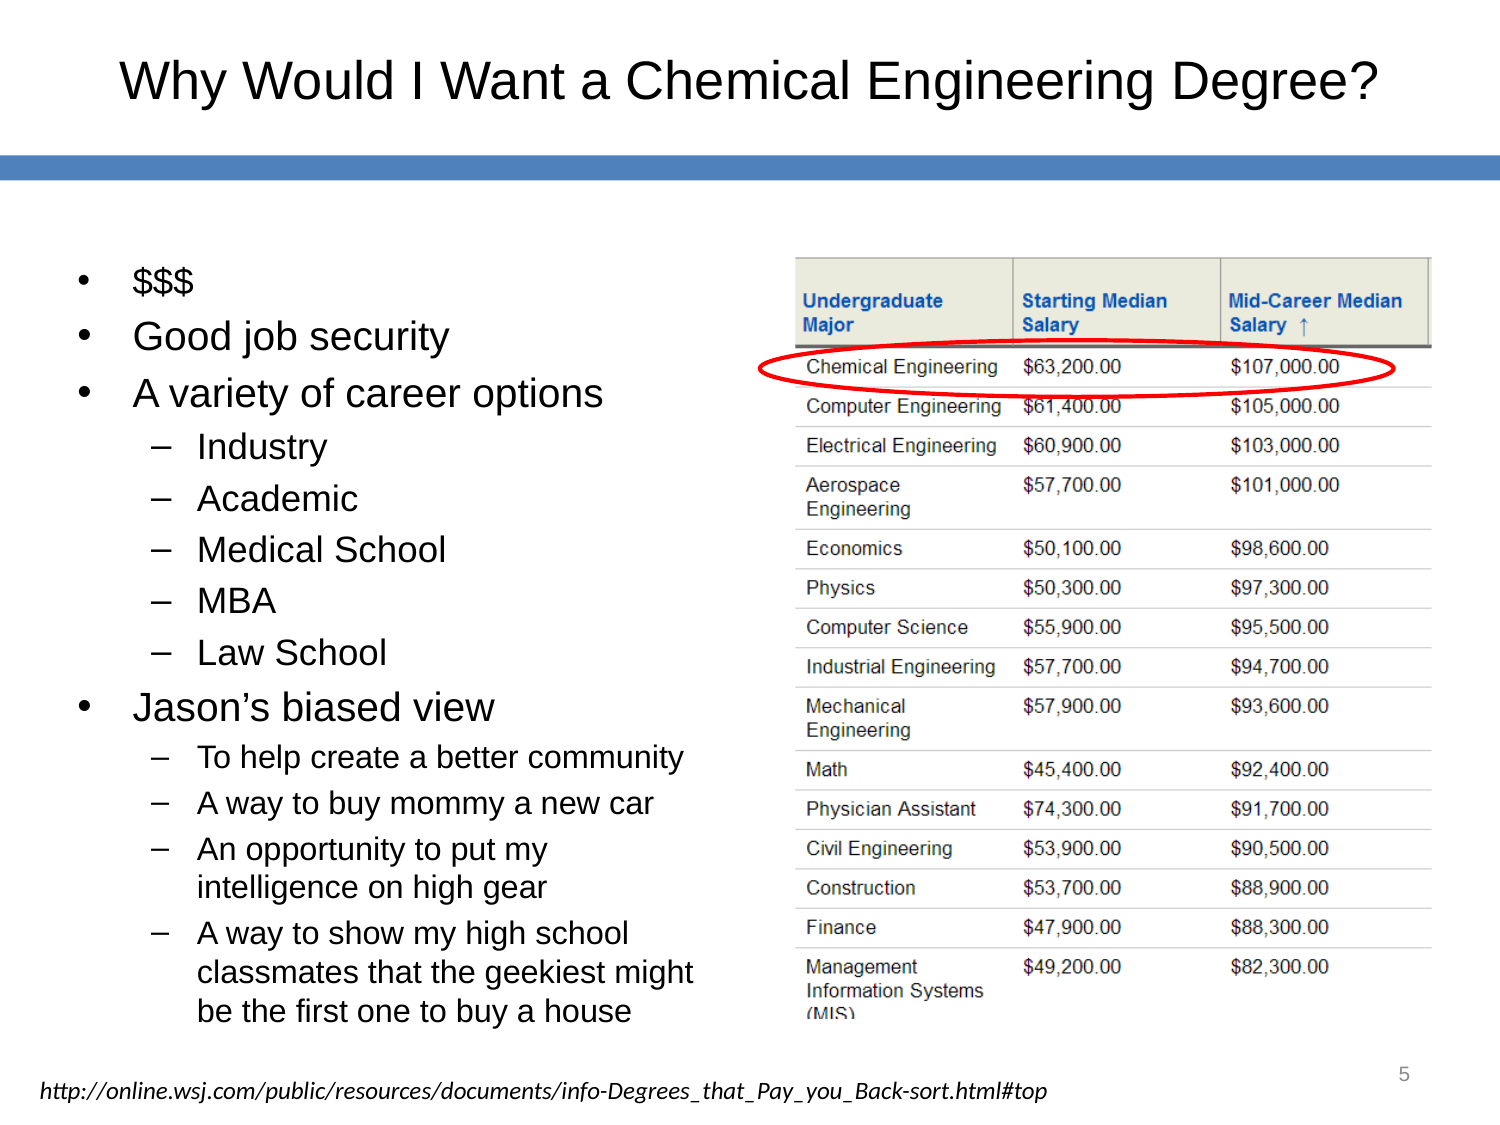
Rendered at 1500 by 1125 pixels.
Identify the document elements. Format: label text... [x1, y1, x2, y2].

text_box http://online.wsj.com/public/resources/documents/info-Degrees_that_Pay_you_Back-sort.html#top [24, 1067, 1347, 1112]
slide_number 5 [1074, 1042, 1425, 1103]
text_box [757, 355, 782, 382]
title Why Would I Want a Chemical Engineering Degree? [75, 0, 1425, 155]
picture [787, 224, 1432, 1019]
list $$$ Good job security A variety of career options Industry Academic Medical School MBA Law School Jason’s biased view To help create a better community A way to buy mommy a new car An opportunity to put my intelligence on high gear A way to show my high school classmates that the geekiest might be the first one to buy a house [62, 249, 725, 1049]
